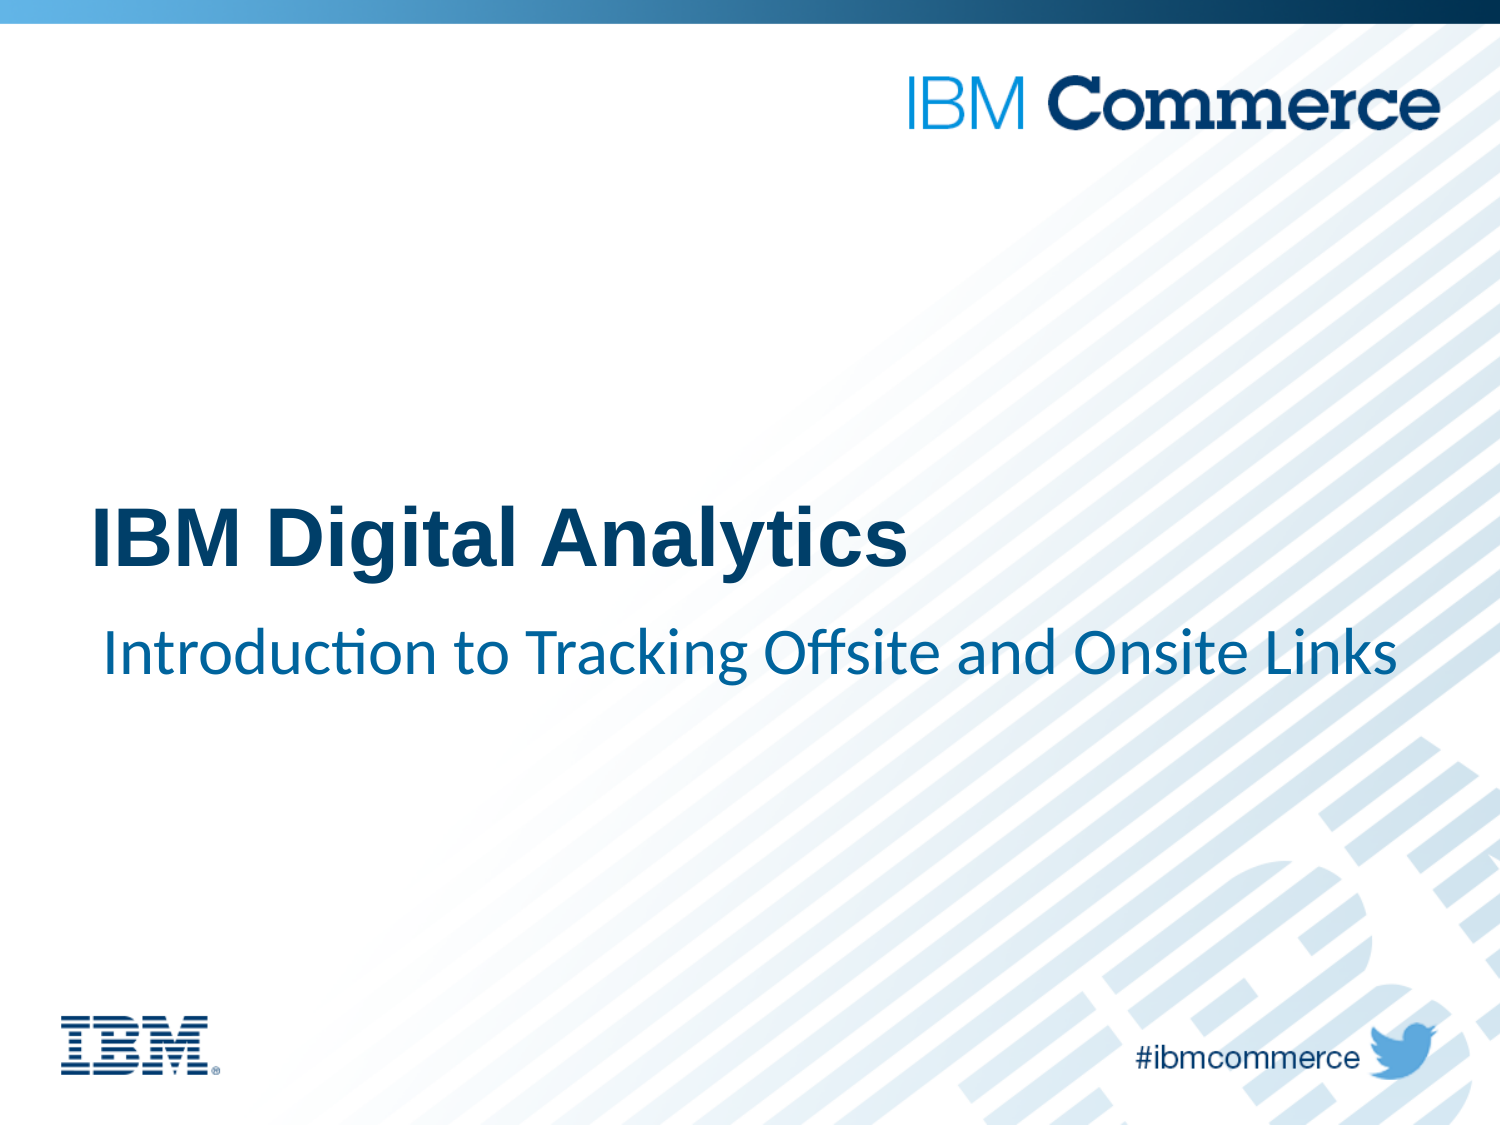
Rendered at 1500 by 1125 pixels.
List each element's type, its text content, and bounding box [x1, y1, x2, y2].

picture [0, 0, 1500, 1125]
title IBM Digital Analytics [75, 450, 1038, 591]
subtitle Introduction to Tracking Offsite and Onsite Links [87, 600, 1450, 725]
